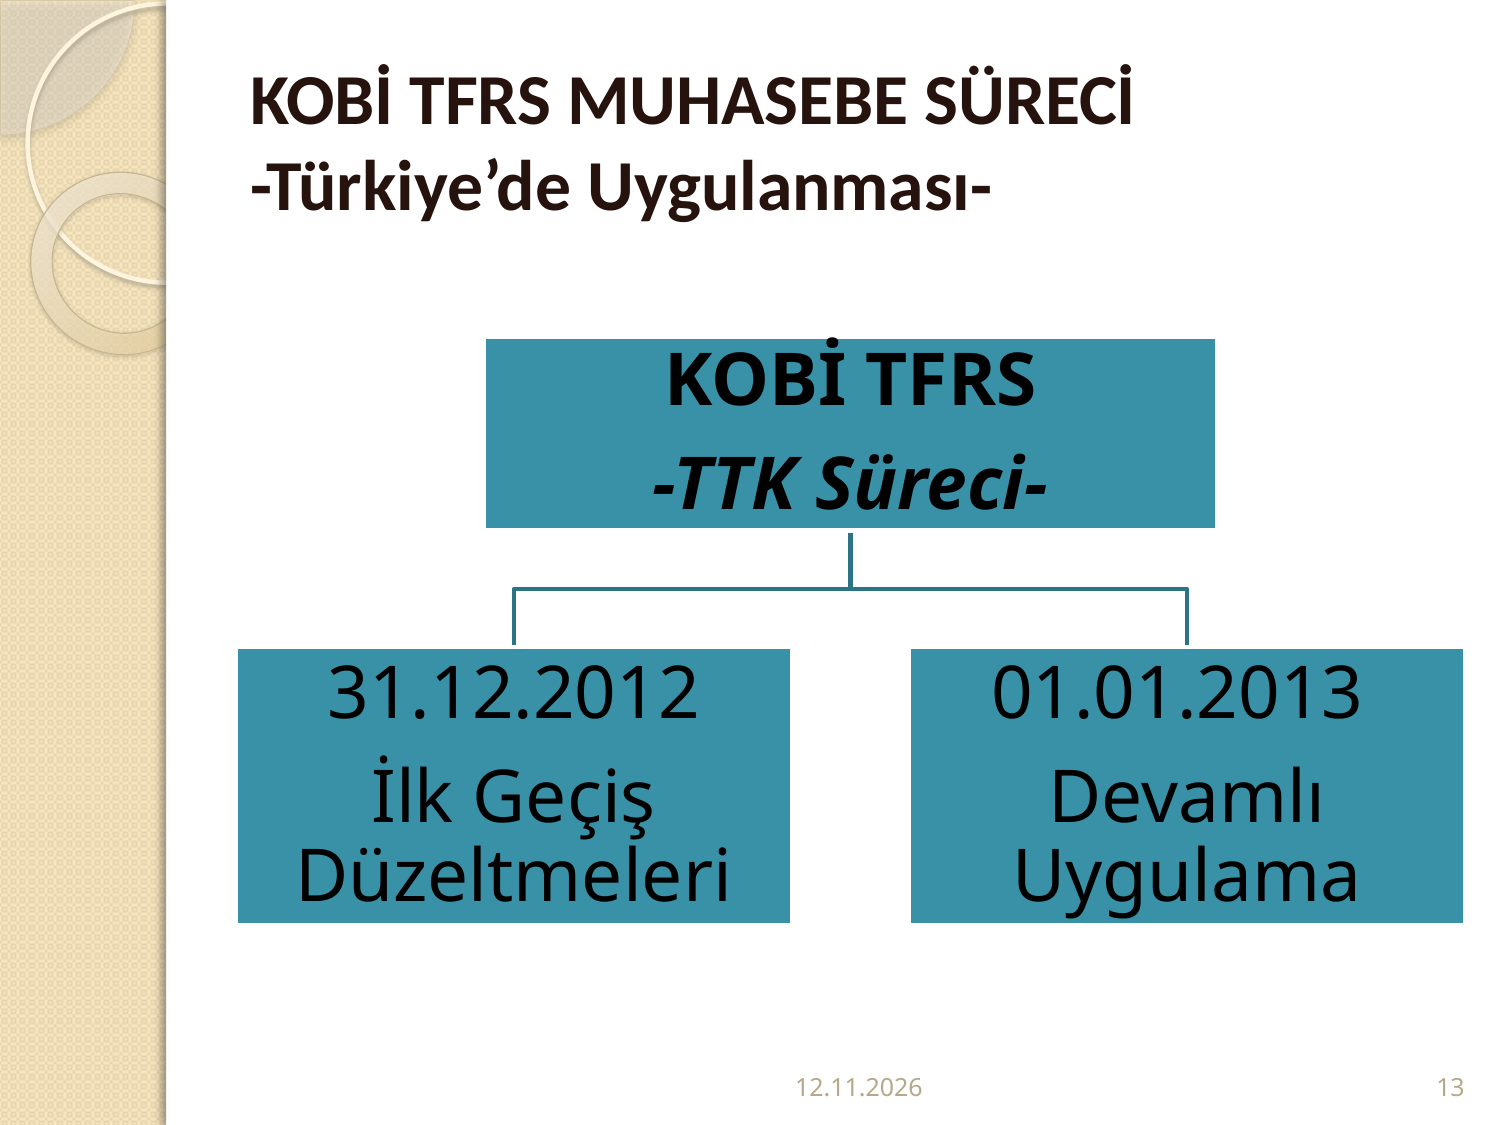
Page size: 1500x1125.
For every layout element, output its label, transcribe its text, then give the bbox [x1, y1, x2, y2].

slide_number 13 [1413, 1034, 1488, 1113]
title KOBİ TFRS MUHASEBE SÜRECİ -Türkiye’de Uygulanması- [235, 45, 1466, 233]
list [235, 237, 1466, 1026]
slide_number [587, 1037, 938, 1113]
